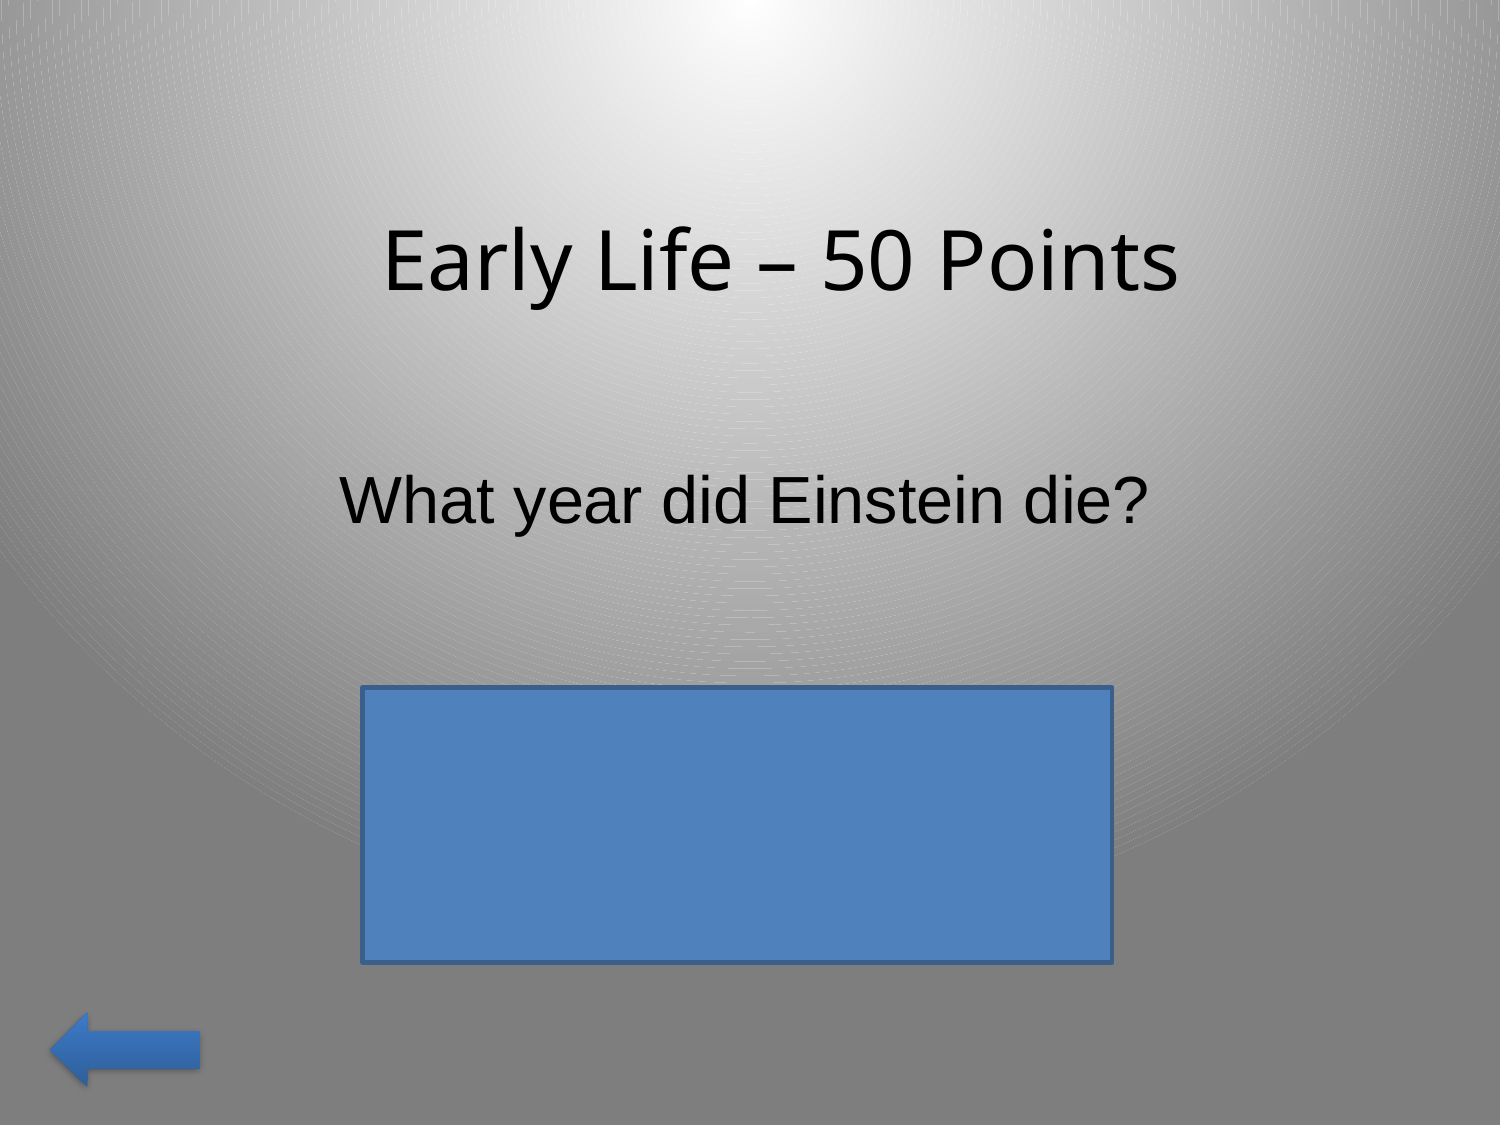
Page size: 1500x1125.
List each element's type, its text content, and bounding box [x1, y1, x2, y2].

text_box Early Life – 50 Points [224, 200, 1338, 315]
text_box [360, 685, 1114, 965]
text_box [49, 1012, 200, 1088]
text_box What year did Einstein die? [324, 449, 1325, 705]
